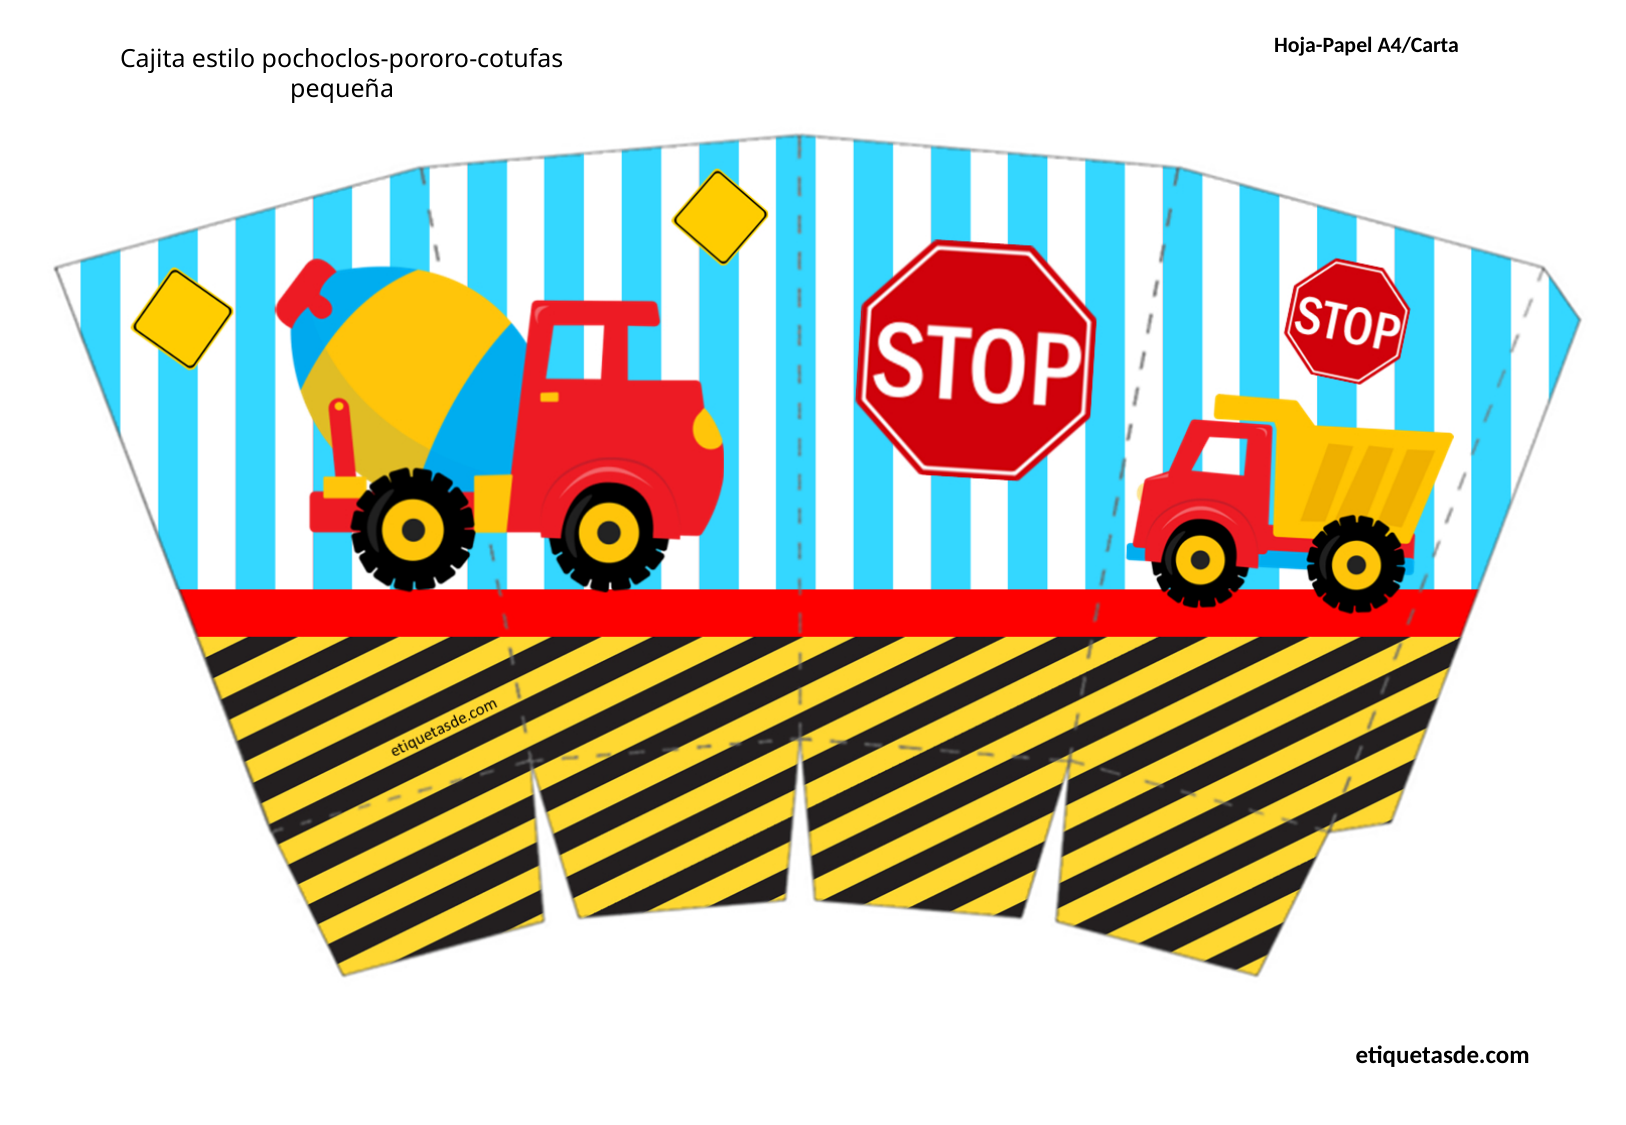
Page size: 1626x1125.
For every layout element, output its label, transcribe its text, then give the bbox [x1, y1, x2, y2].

picture [38, 81, 1600, 1008]
text_box Hoja-Papel A4/Carta [1259, 23, 1475, 65]
text_box Cajita estilo pochoclos-pororo-cotufas pequeña [50, 35, 634, 80]
text_box etiquetasde.com [1340, 1031, 1545, 1076]
